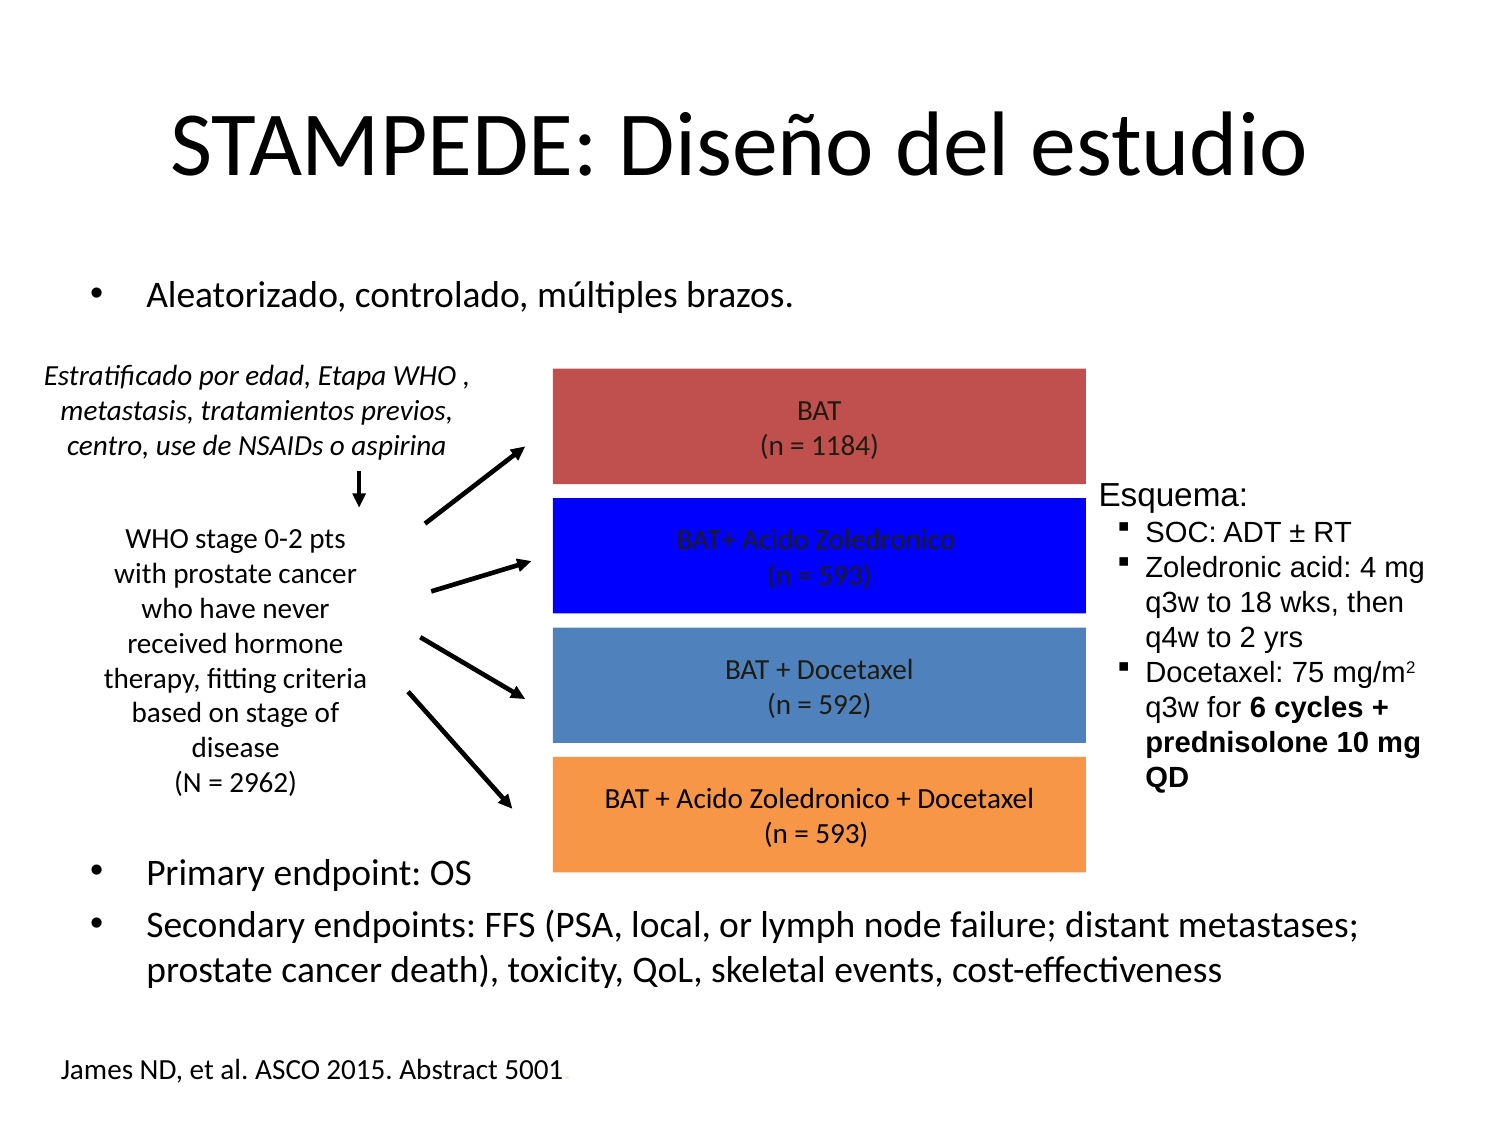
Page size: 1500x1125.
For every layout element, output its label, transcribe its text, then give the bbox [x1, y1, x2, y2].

text_box BAT (n = 1184) [552, 368, 1086, 485]
text_box [431, 558, 532, 592]
text_box [420, 637, 526, 699]
text_box [407, 691, 513, 809]
text_box WHO stage 0-2 pts with prostate cancer who have never received hormone therapy, fitting criteria based on stage of disease (N = 2962) [86, 511, 385, 807]
list Aleatorizado, controlado, múltiples brazos. Primary endpoint: OS Secondary endpoints: FFS (PSA, local, or lymph node failure; distant metastases; prostate cancer death), toxicity, QoL, skeletal events, cost-effectiveness [75, 262, 1425, 1043]
text_box Estratificado por edad, Etapa WHO , metastasis, tratamientos previos, centro, use de NSAIDs o aspirina [0, 348, 532, 469]
text_box BAT+ Acido Zoledronico (n = 593) [552, 498, 1083, 614]
text_box BAT + Docetaxel (n = 592) [552, 627, 1083, 743]
title STAMPEDE: Diseño del estudio [75, 45, 1425, 233]
text_box Esquema: SOC: ADT ± RT Zoledronic acid: 4 mg q3w to 18 wks, then q4w to 2 yrs Docetaxel: 75 mg/m2 q3w for 6 cycles + prednisolone 10 mg QD [1083, 466, 1470, 801]
text_box James ND, et al. ASCO 2015. Abstract 5001. [46, 1043, 1451, 1093]
text_box BAT + Acido Zoledronico + Docetaxel (n = 593) [552, 756, 1086, 873]
